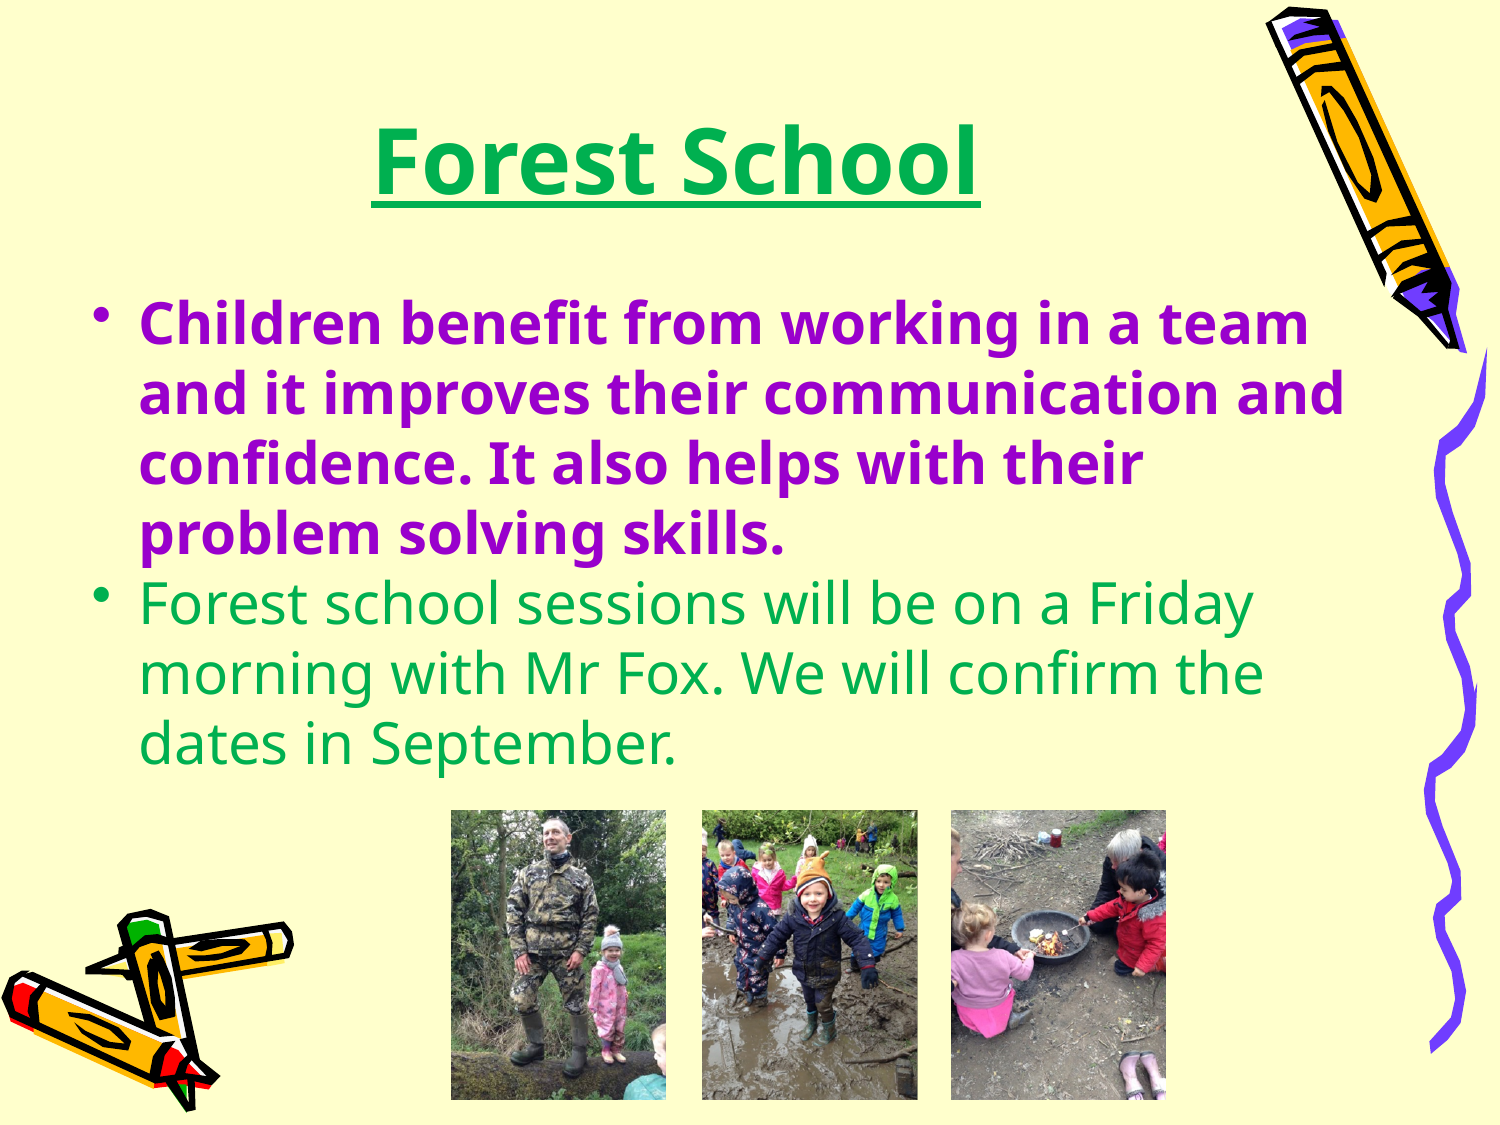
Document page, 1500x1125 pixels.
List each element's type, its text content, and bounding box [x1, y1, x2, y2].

picture [451, 809, 1166, 1100]
title Forest School [112, 24, 1240, 220]
text_box Children benefit from working in a team and it improves their communication and confidence. It also helps with their problem solving skills. Forest school sessions will be on a Friday morning with Mr Fox. We will confirm the dates in September. [76, 278, 1412, 854]
